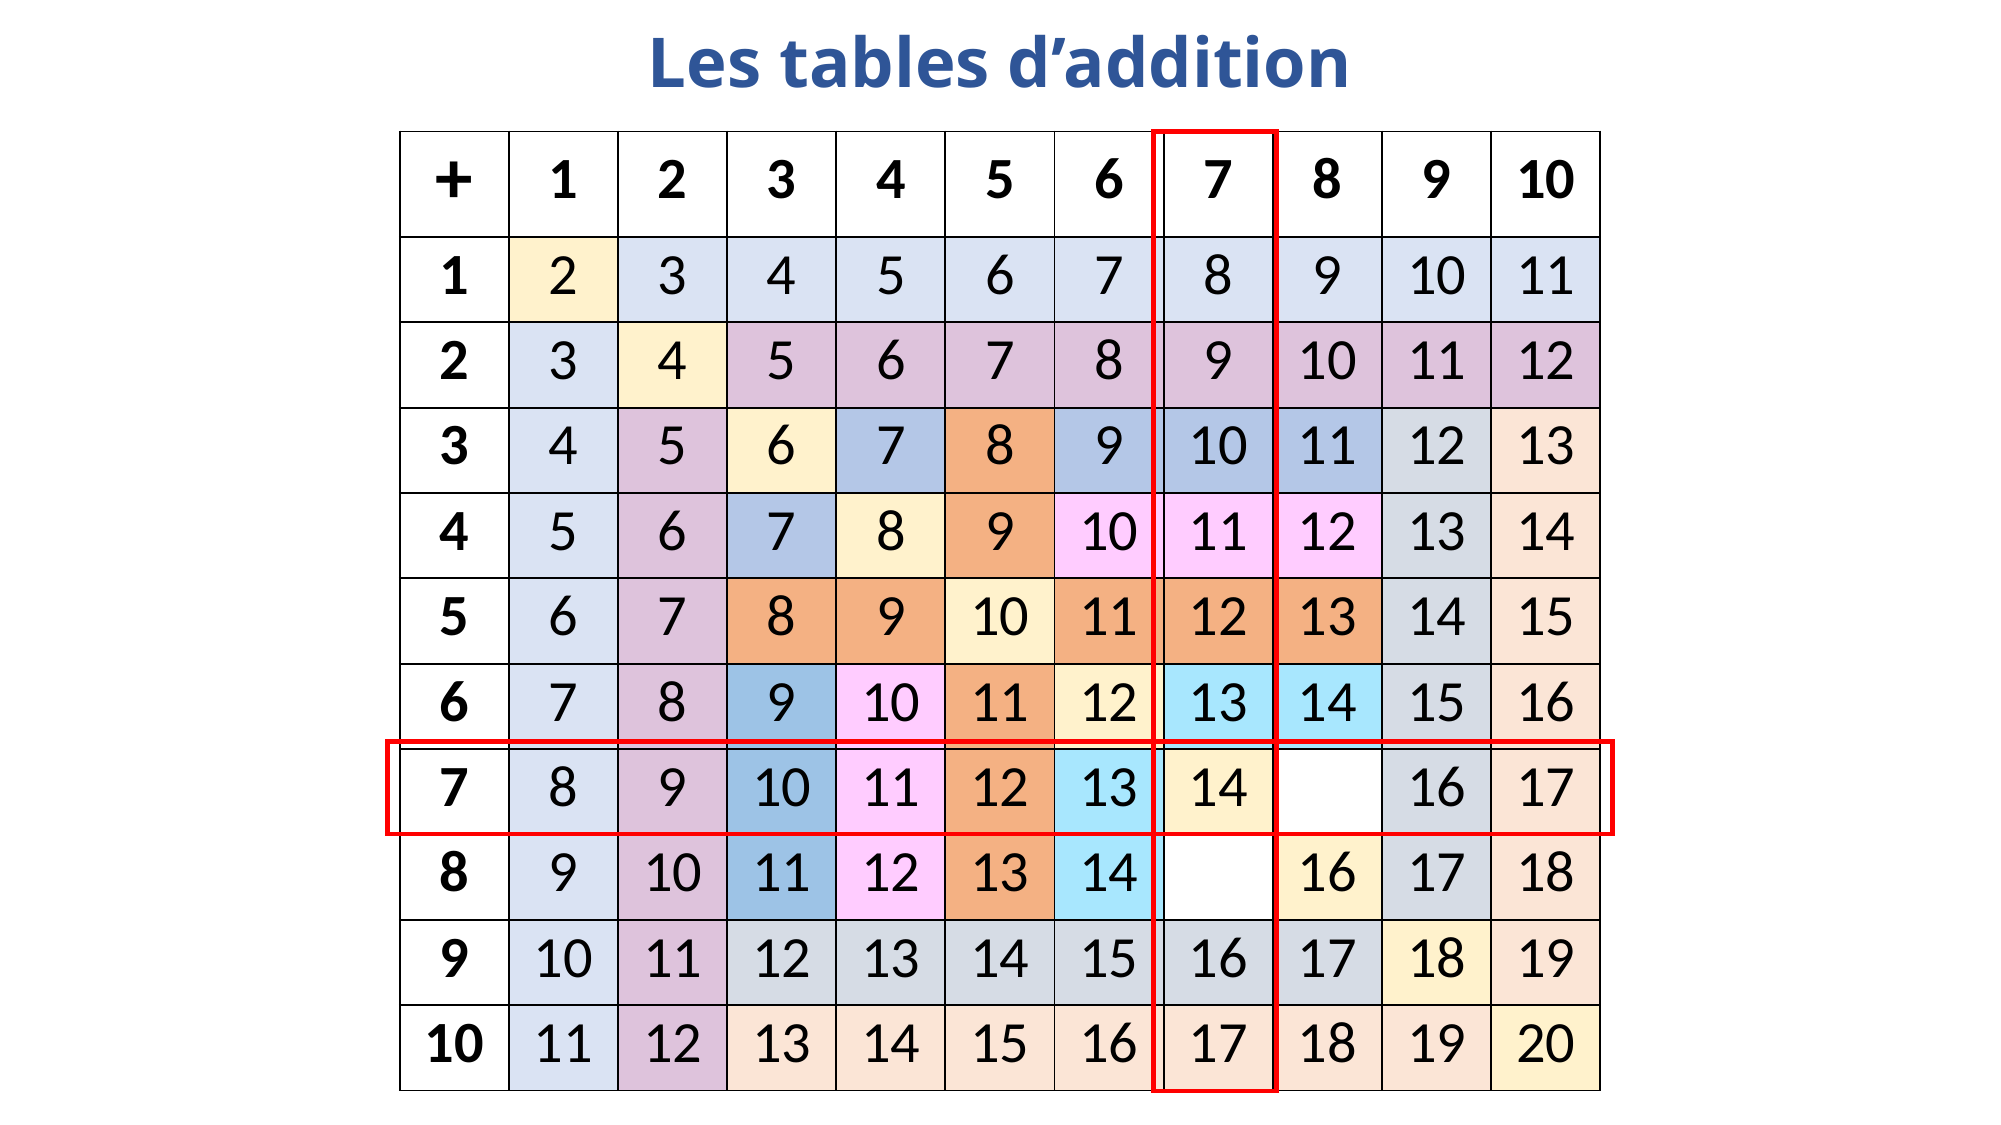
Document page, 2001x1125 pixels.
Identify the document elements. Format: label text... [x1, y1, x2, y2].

table_cell 16 [1492, 665, 1599, 740]
table_cell 7 [728, 494, 835, 577]
table_cell 9 [1055, 409, 1153, 492]
table_cell 4 [619, 323, 726, 407]
table_cell 16 [1055, 1006, 1153, 1090]
table_cell 4 [728, 238, 835, 321]
table_cell 4 [510, 409, 617, 492]
table_cell 13 [1278, 579, 1381, 663]
table_cell 3 [510, 323, 617, 407]
table_cell 8 [837, 494, 944, 577]
table_cell 14 [1383, 579, 1490, 663]
table_cell 14 [1492, 494, 1599, 577]
table_cell 5 [619, 409, 726, 492]
table_cell 7 [946, 323, 1054, 407]
table_cell 18 [1278, 1006, 1381, 1090]
table_cell 6 [837, 323, 944, 407]
table_cell 11 [619, 921, 726, 1004]
table_cell 7 [1055, 238, 1153, 321]
table_cell 5 [401, 579, 508, 663]
table_cell 10 [1278, 323, 1381, 407]
table_header 4 [837, 132, 944, 236]
table_cell 9 [946, 494, 1054, 577]
table_cell 8 [401, 835, 508, 919]
table_header 3 [728, 132, 835, 236]
table_cell 10 [837, 665, 944, 740]
table_cell 11 [1055, 579, 1153, 663]
table_header + [401, 132, 508, 236]
table_cell 7 [837, 409, 944, 492]
table_cell 2 [401, 323, 508, 407]
table_header 8 [1278, 132, 1381, 236]
table_cell 12 [1492, 323, 1599, 407]
table_cell 8 [728, 579, 835, 663]
table_cell 19 [1383, 1006, 1490, 1090]
table_cell 16 [1278, 835, 1381, 919]
table_cell 14 [946, 921, 1054, 1004]
table_cell 7 [510, 665, 617, 740]
table_cell 10 [946, 579, 1054, 663]
table_header 2 [619, 132, 726, 236]
table_cell 7 [619, 579, 726, 663]
table_cell 19 [1492, 921, 1599, 1004]
table_cell 13 [946, 835, 1054, 919]
table_cell 11 [510, 1006, 617, 1090]
table_cell 11 [1492, 238, 1599, 321]
table_cell 5 [510, 494, 617, 577]
table_cell 11 [946, 665, 1054, 740]
table_header 5 [946, 132, 1054, 236]
table_cell 6 [401, 665, 508, 740]
table_cell 8 [619, 665, 726, 740]
text_box [1153, 835, 1278, 1092]
table_cell 9 [510, 835, 617, 919]
table_cell 4 [401, 494, 508, 577]
table_cell 14 [837, 1006, 944, 1090]
table_cell 14 [1055, 835, 1153, 919]
table_cell 13 [1492, 409, 1599, 492]
table_cell 12 [837, 835, 944, 919]
table_cell 6 [510, 579, 617, 663]
table_cell 13 [837, 921, 944, 1004]
table_cell 13 [728, 1006, 835, 1090]
table_cell 15 [1383, 665, 1490, 740]
table_cell 11 [1383, 323, 1490, 407]
table_cell 18 [1492, 835, 1599, 919]
table_cell 9 [1278, 238, 1381, 321]
table_cell 13 [1383, 494, 1490, 577]
table_cell 6 [728, 409, 835, 492]
table_cell 11 [728, 835, 835, 919]
table_cell 10 [619, 835, 726, 919]
table_cell 8 [946, 409, 1054, 492]
table_cell 15 [946, 1006, 1054, 1090]
table_header 9 [1383, 132, 1490, 236]
table_cell 12 [619, 1006, 726, 1090]
table_cell 3 [401, 409, 508, 492]
text_box Les tables d’addition [137, 12, 1863, 113]
table_cell 9 [837, 579, 944, 663]
table_cell 2 [510, 238, 617, 321]
table_cell 10 [401, 1006, 508, 1090]
table_cell 12 [1055, 665, 1153, 740]
table_cell 3 [619, 238, 726, 321]
table_cell 12 [728, 921, 835, 1004]
table_cell 14 [1278, 665, 1381, 740]
table_cell 10 [1055, 494, 1153, 577]
table_cell 5 [837, 238, 944, 321]
table_cell 12 [1278, 494, 1381, 577]
table_header 1 [510, 132, 617, 236]
table_cell 10 [510, 921, 617, 1004]
table_cell 12 [1383, 409, 1490, 492]
table_cell 11 [1278, 409, 1381, 492]
table_header 10 [1492, 132, 1599, 236]
table_cell 15 [1492, 579, 1599, 663]
table_cell 9 [728, 665, 835, 740]
table_cell 6 [946, 238, 1054, 321]
table_cell 5 [728, 323, 835, 407]
table_cell 8 [1055, 323, 1153, 407]
table_header 6 [1055, 132, 1153, 236]
table_cell 10 [1383, 238, 1490, 321]
table_cell 17 [1278, 921, 1381, 1004]
table_cell 15 [1055, 921, 1153, 1004]
table_cell 6 [619, 494, 726, 577]
table_cell 1 [401, 238, 508, 321]
table_cell 18 [1383, 921, 1490, 1004]
table_cell 17 [1383, 835, 1490, 919]
table_cell 9 [401, 921, 508, 1004]
table_cell 20 [1492, 1006, 1599, 1090]
text_box [386, 740, 1613, 835]
text_box [1153, 131, 1278, 740]
